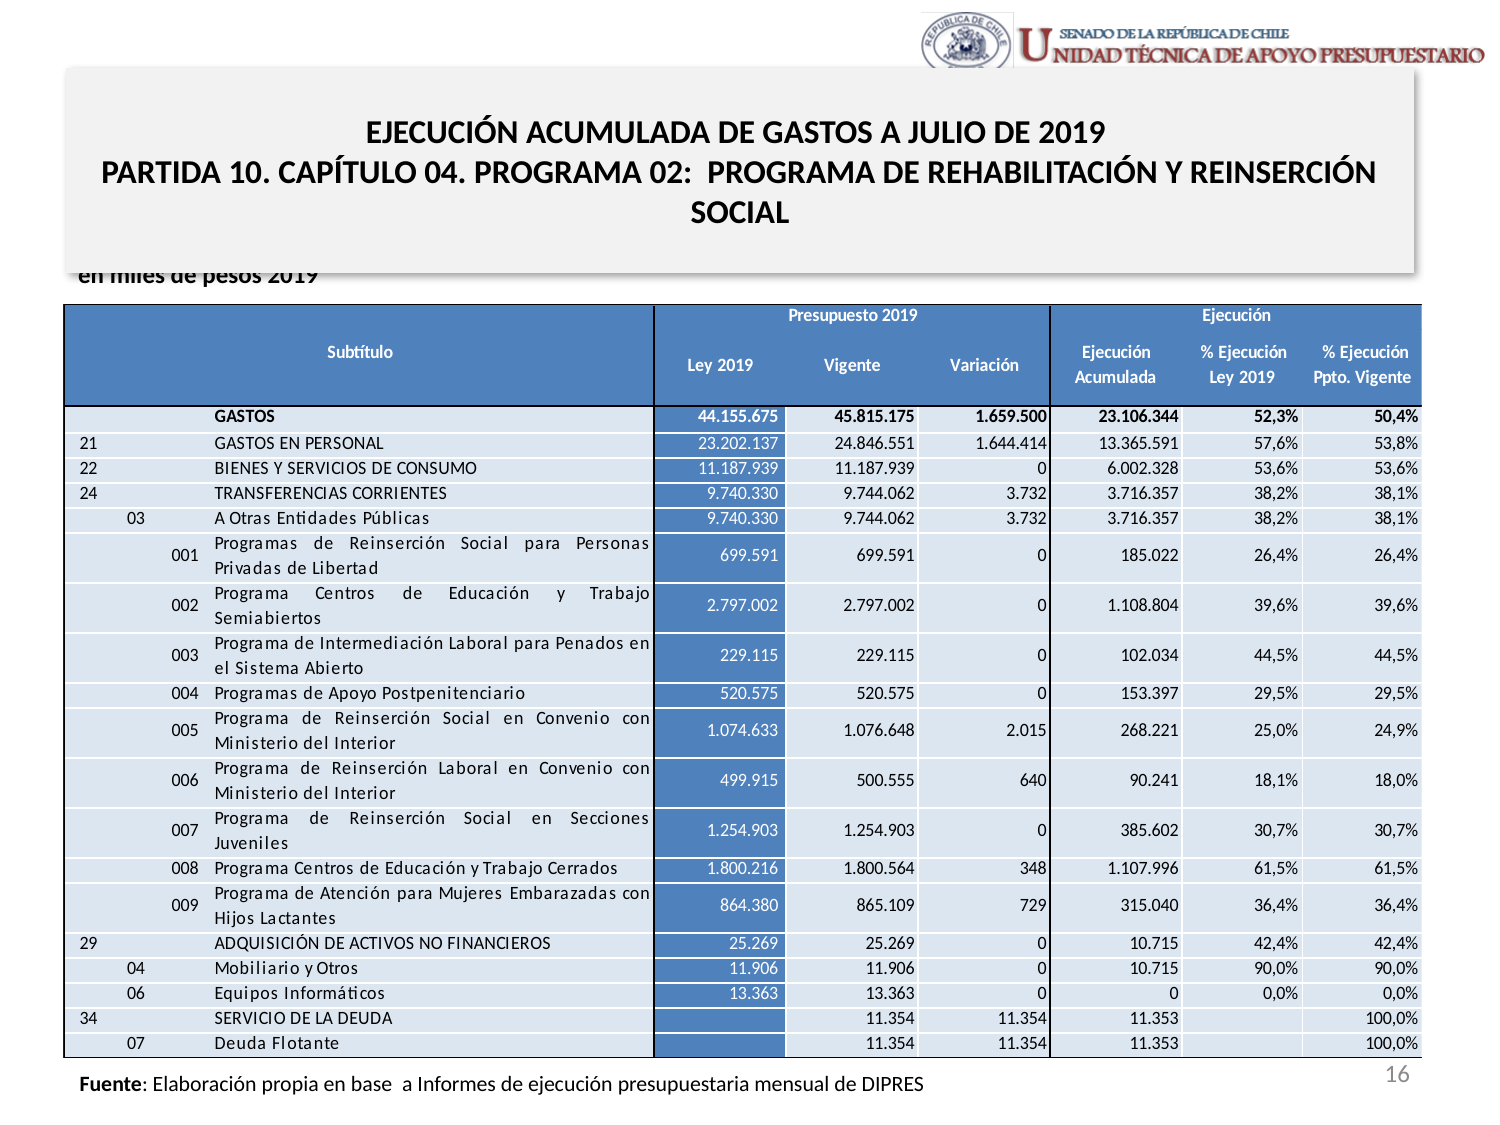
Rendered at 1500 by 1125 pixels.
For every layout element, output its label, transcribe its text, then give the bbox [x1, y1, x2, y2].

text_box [63, 303, 1424, 1059]
picture [921, 1, 1500, 115]
title EJECUCIÓN ACUMULADA DE GASTOS A JULIO DE 2019 PARTIDA 10. CAPÍTULO 04. PROGRAMA 02: PROGRAMA DE REHABILITACIÓN Y REINSERCIÓN SOCIAL [66, 68, 1414, 273]
text_box en miles de pesos 2019 [63, 251, 1414, 289]
footer Fuente: Elaboración propia en base a Informes de ejecución presupuestaria mensual de DIPRES [64, 1061, 1444, 1118]
slide_number 16 [1074, 1064, 1425, 1103]
